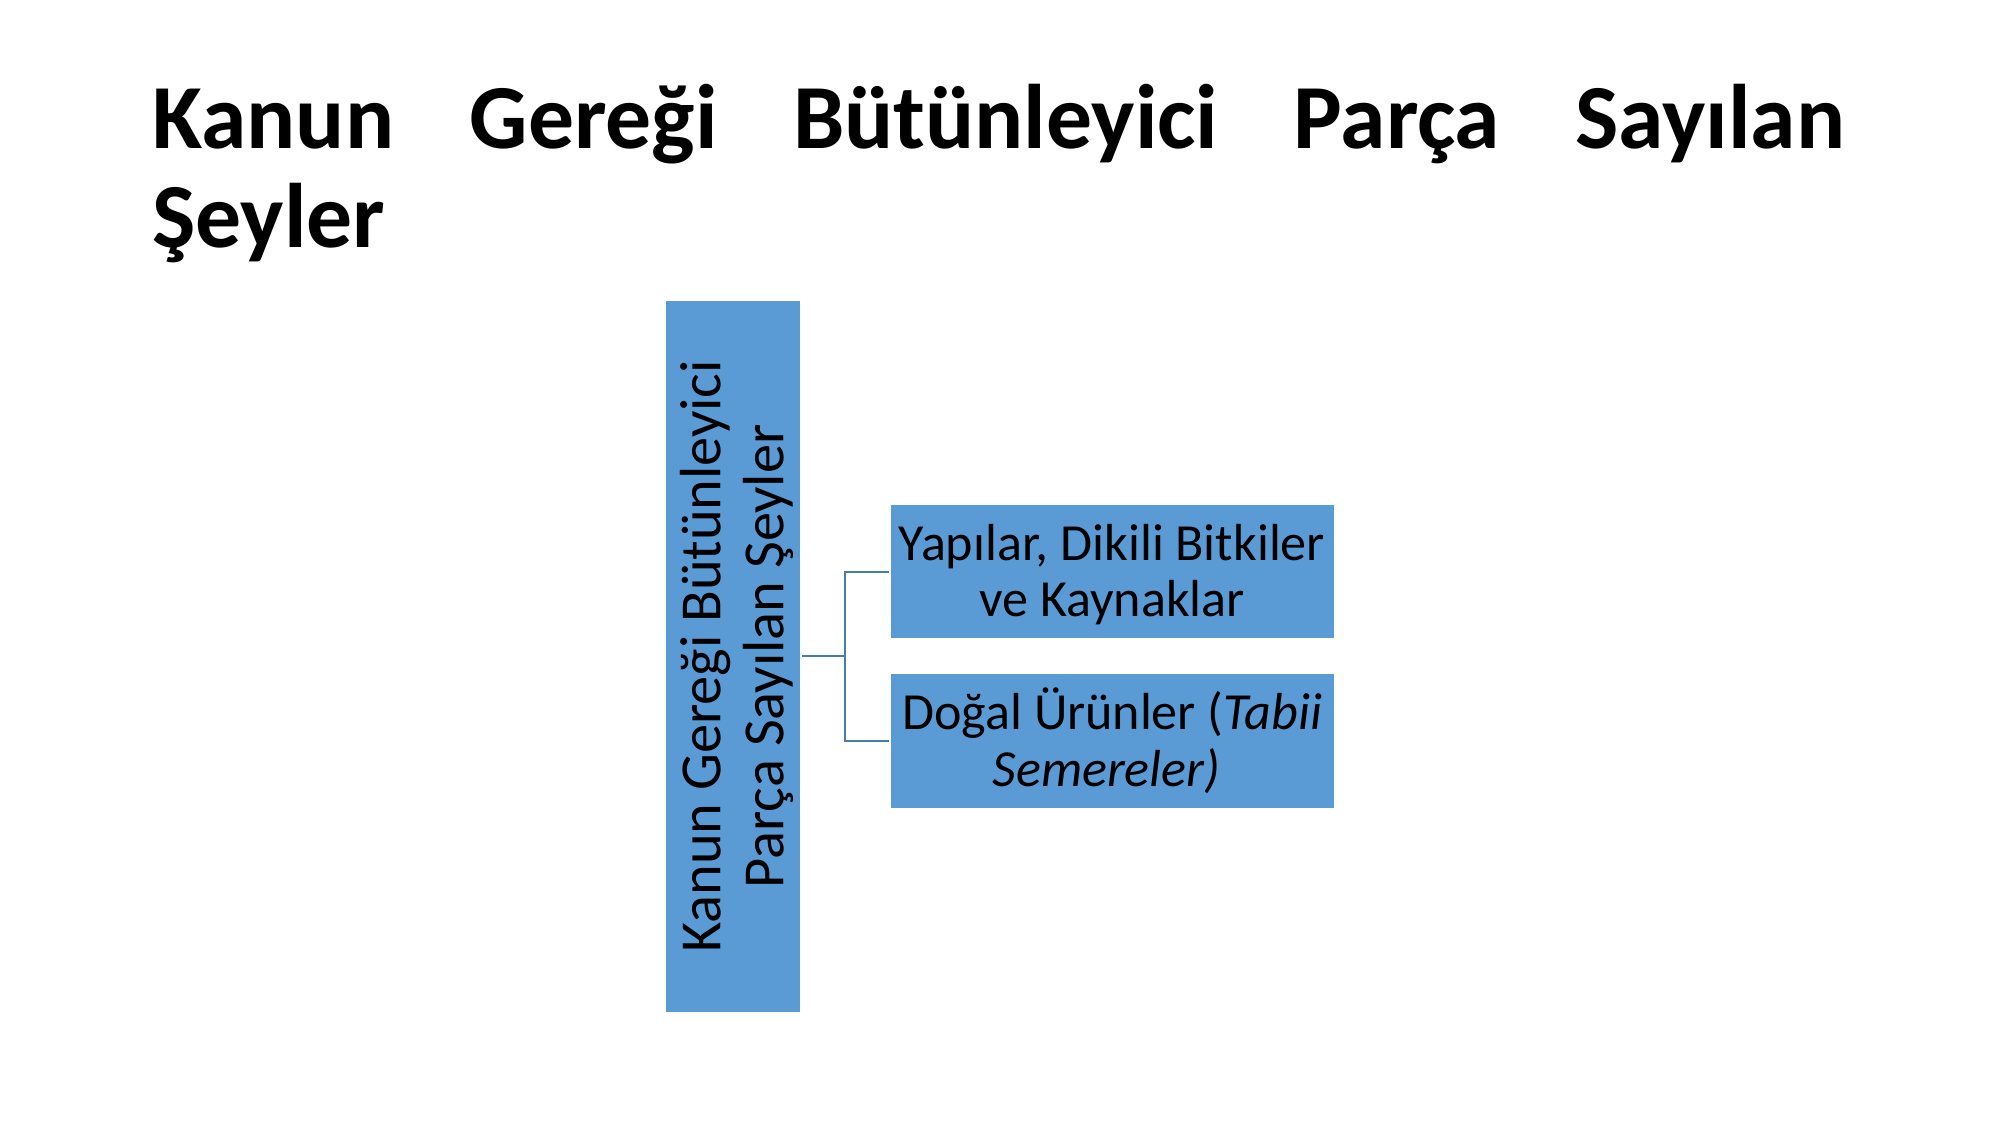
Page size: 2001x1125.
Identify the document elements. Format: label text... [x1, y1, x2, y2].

title Kanun Gereği Bütünleyici Parça Sayılan Şeyler [137, 59, 1863, 278]
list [137, 299, 1863, 1014]
